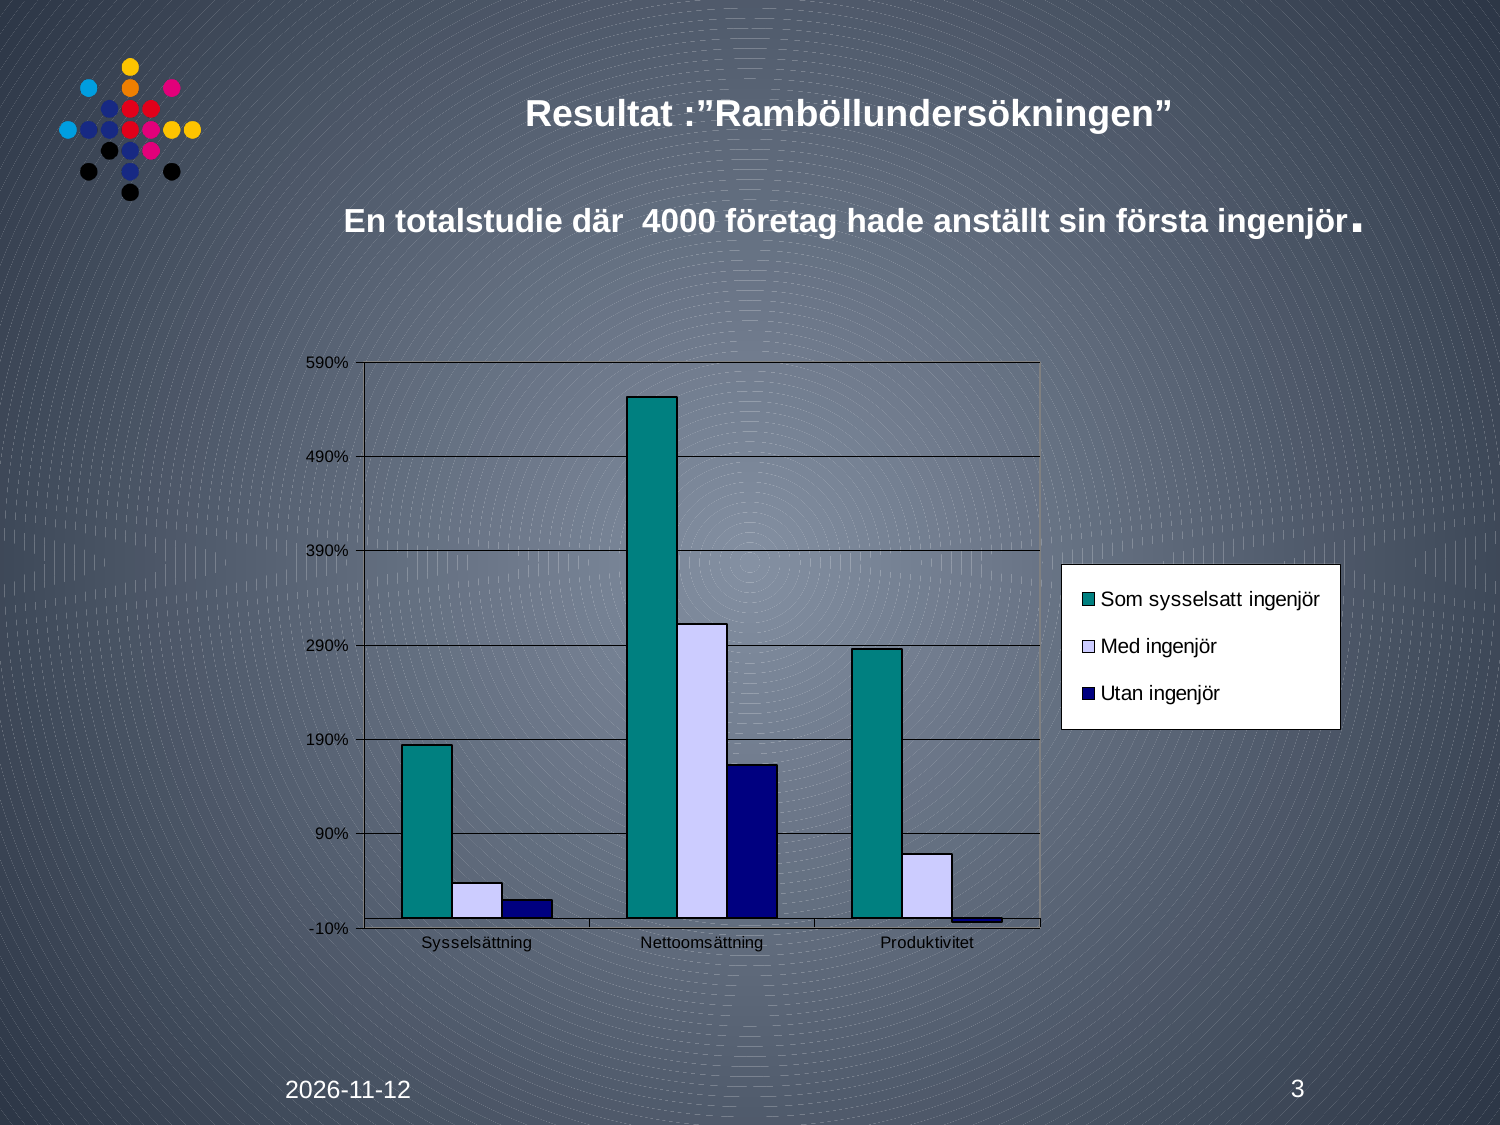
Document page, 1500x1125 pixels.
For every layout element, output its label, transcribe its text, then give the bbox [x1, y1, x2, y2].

footer [454, 1057, 1211, 1118]
title Resultat :”Ramböllundersökningen” En totalstudie där 4000 företag hade anställt sin första ingenjör. [262, 19, 1447, 315]
slide_number 3 [1222, 1057, 1320, 1118]
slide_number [270, 1058, 443, 1119]
picture [59, 58, 201, 201]
chart [277, 290, 1341, 1034]
